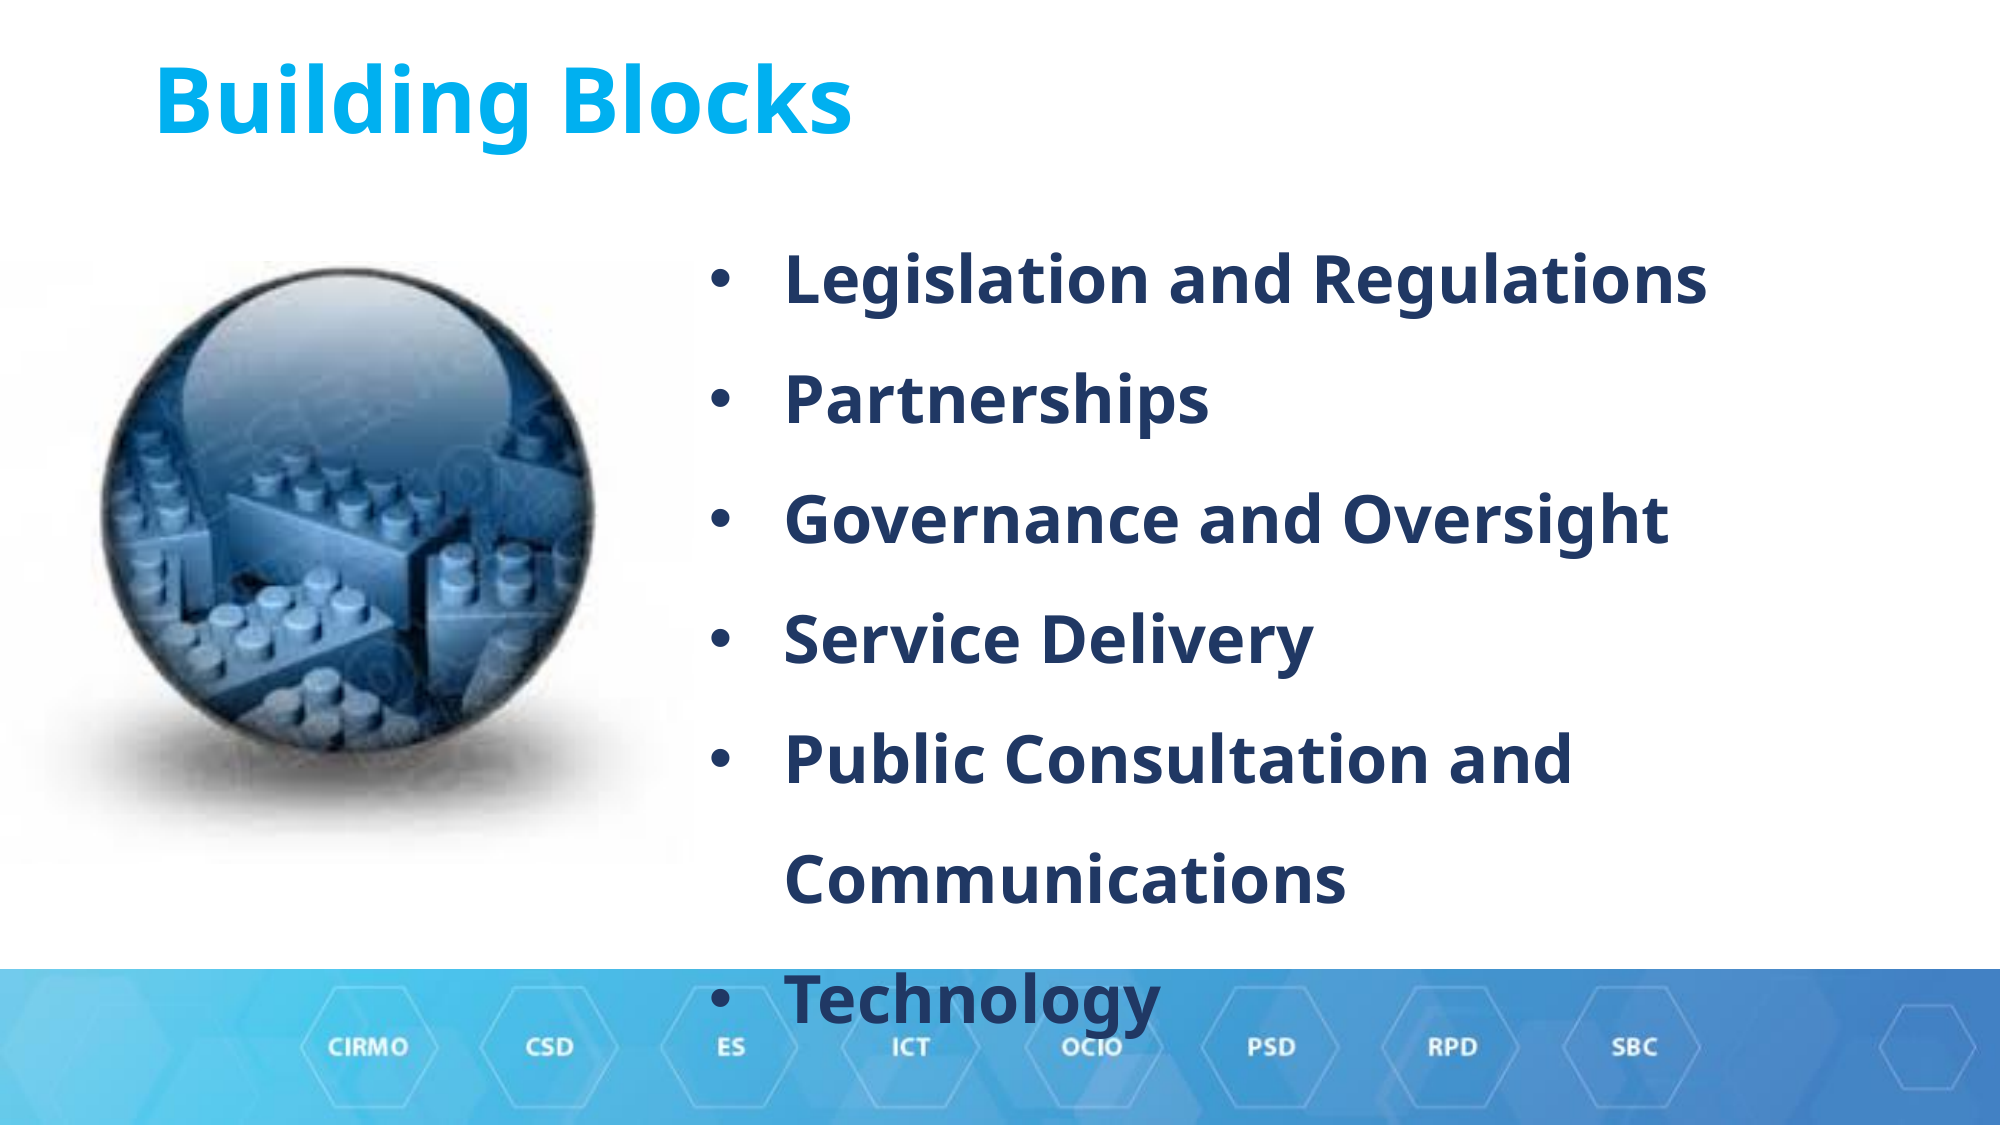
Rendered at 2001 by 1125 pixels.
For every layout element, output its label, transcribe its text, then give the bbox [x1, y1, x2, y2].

picture [0, 261, 694, 864]
picture [0, 969, 2000, 1125]
text_box Legislation and Regulations Partnerships Governance and Oversight Service Delivery Public Consultation and Communications Technology [694, 189, 1959, 1045]
title Building Blocks [137, 18, 1863, 190]
